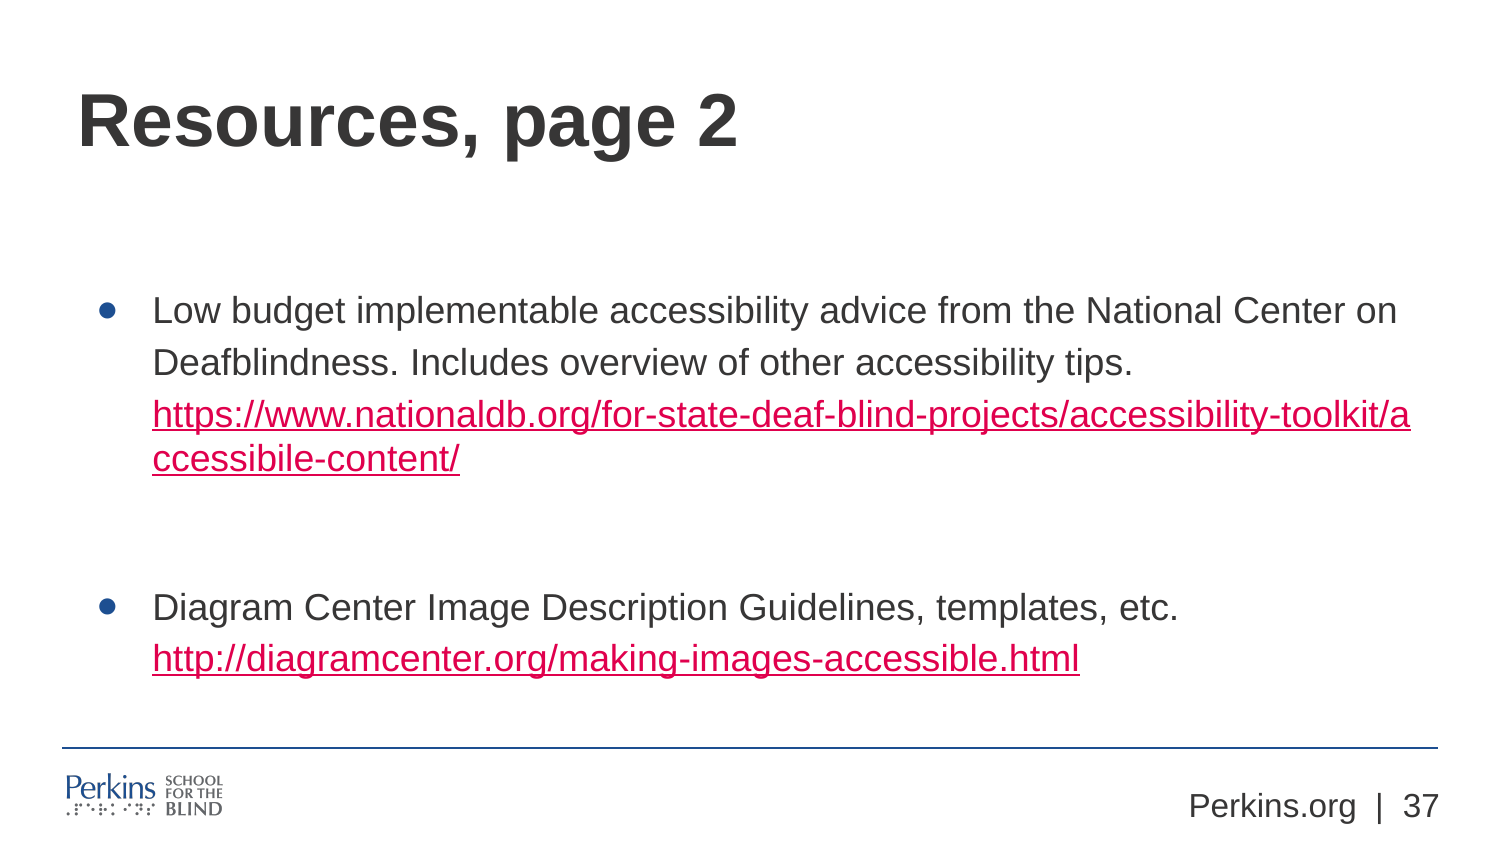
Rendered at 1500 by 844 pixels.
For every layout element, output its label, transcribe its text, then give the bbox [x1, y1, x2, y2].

title Resources, page 2 [62, 22, 1438, 196]
slide_number Perkins.org | ‹#› [642, 771, 1455, 836]
picture [59, 759, 231, 829]
list Low budget implementable accessibility advice from the National Center on Deafblindness. Includes overview of other accessibility tips. https://www.nationaldb.org/for-state-deaf-blind-projects/accessibility-toolkit/accessibile-content/ Diagram Center Image Description Guidelines, templates, etc. http://diagramcenter.org/making-images-accessible.html [62, 264, 1438, 714]
